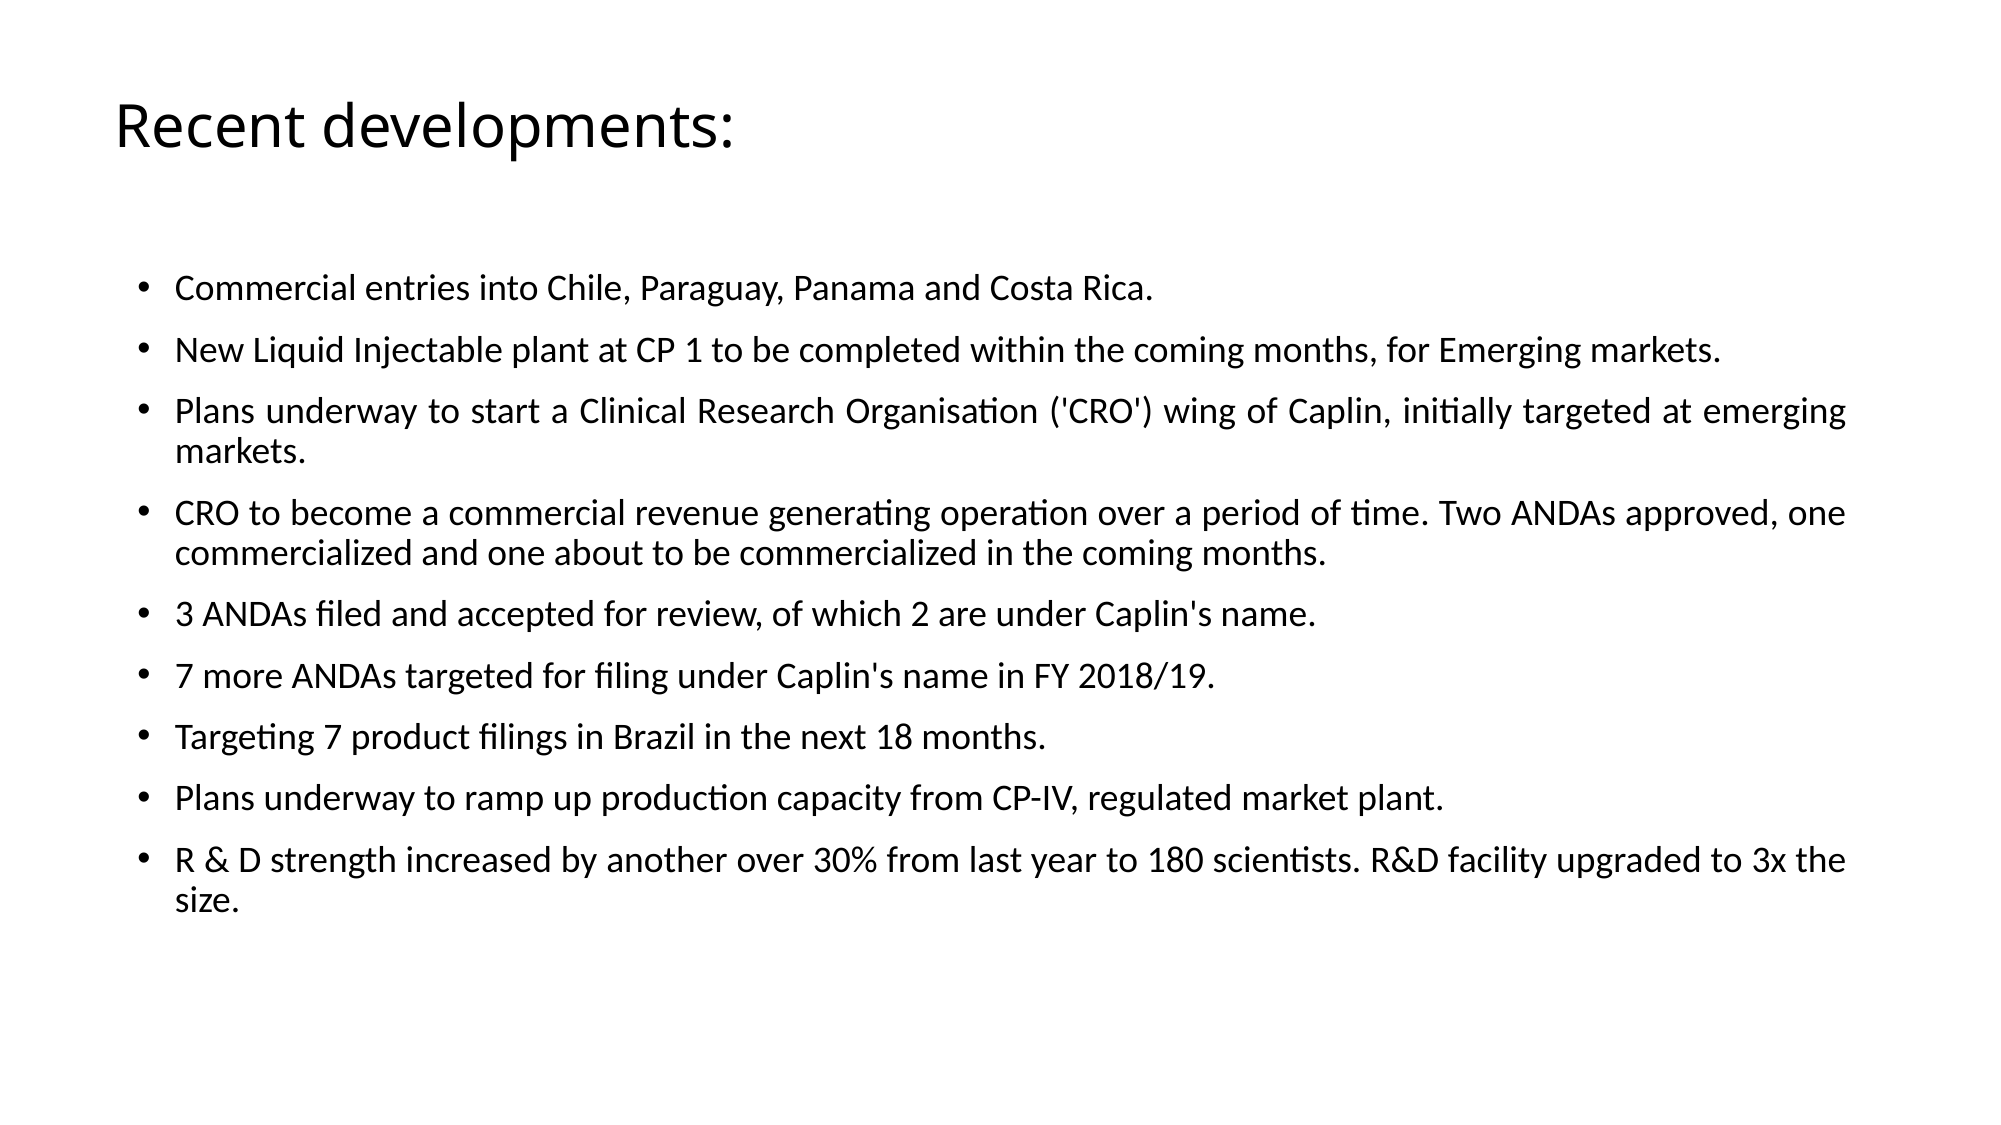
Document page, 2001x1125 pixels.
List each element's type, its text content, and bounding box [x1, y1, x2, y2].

text_box Recent developments: [99, 88, 1887, 169]
list Commercial entries into Chile, Paraguay, Panama and Costa Rica. New Liquid Injectable plant at CP 1 to be completed within the coming months, for Emerging markets. Plans underway to start a Clinical Research Organisation ('CRO') wing of Caplin, initially targeted at emerging markets. CRO to become a commercial revenue generating operation over a period of time. Two ANDAs approved, one commercialized and one about to be commercialized in the coming months. 3 ANDAs filed and accepted for review, of which 2 are under Caplin's name. 7 more ANDAs targeted for filing under Caplin's name in FY 2018/19. Targeting 7 product filings in Brazil in the next 18 months. Plans underway to ramp up production capacity from CP-IV, regulated market plant. R & D strength increased by another over 30% from last year to 180 scientists. R&D facility upgraded to 3x the size. [122, 260, 1864, 1042]
